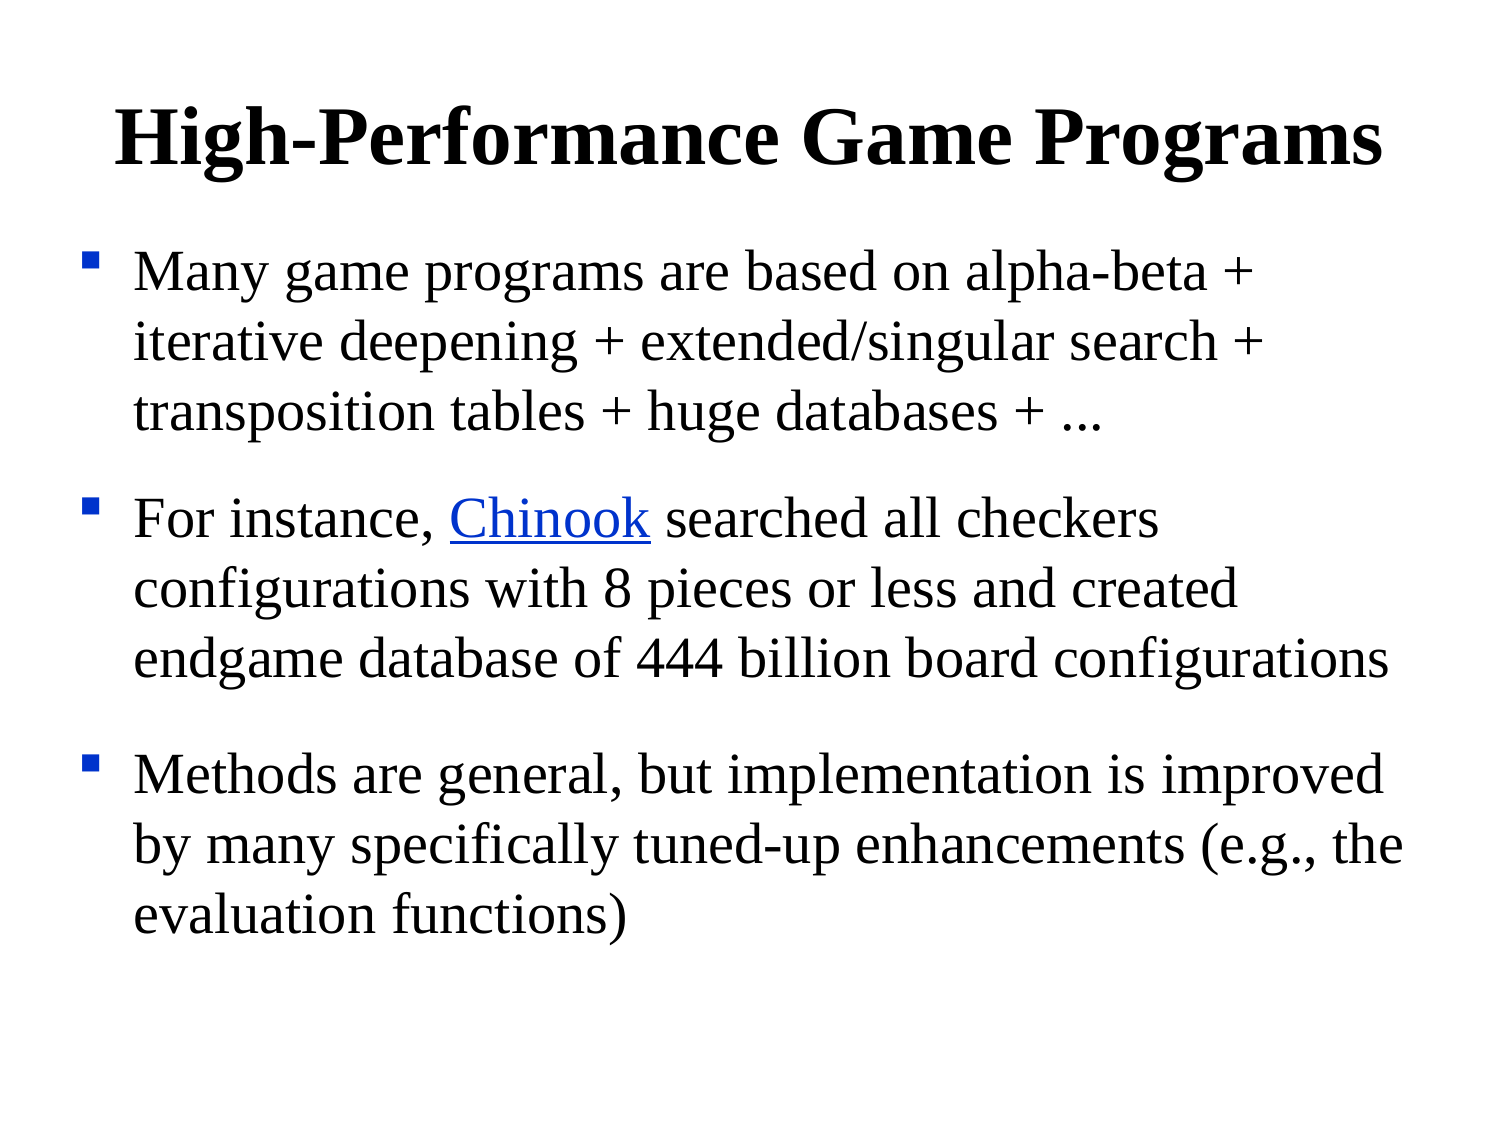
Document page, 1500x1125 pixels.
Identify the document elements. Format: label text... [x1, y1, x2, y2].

list Many game programs are based on alpha-beta + iterative deepening + extended/singular search + transposition tables + huge databases + ... For instance, Chinook searched all checkers configurations with 8 pieces or less and created endgame database of 444 billion board configurations Methods are general, but implementation is improved by many specifically tuned-up enhancements (e.g., the evaluation functions) [62, 224, 1450, 1050]
title High-Performance Game Programs [50, 37, 1450, 225]
